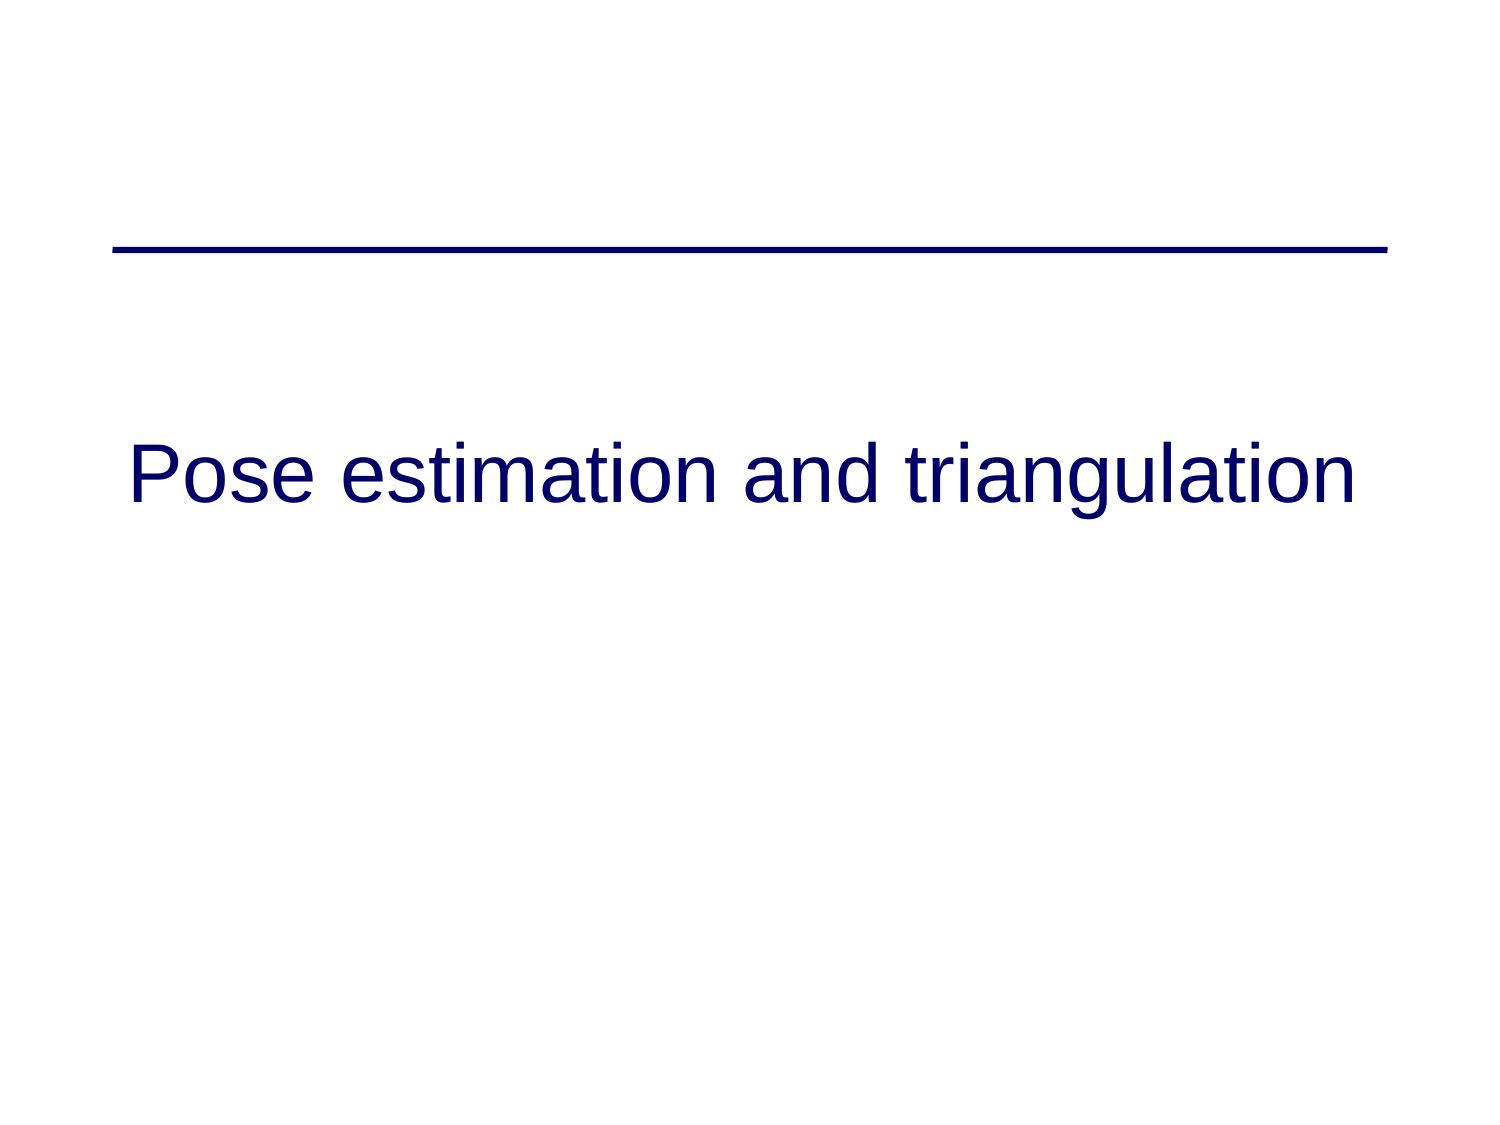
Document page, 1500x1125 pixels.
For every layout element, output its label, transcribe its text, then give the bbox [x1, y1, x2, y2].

title Pose estimation and triangulation [112, 375, 1388, 563]
